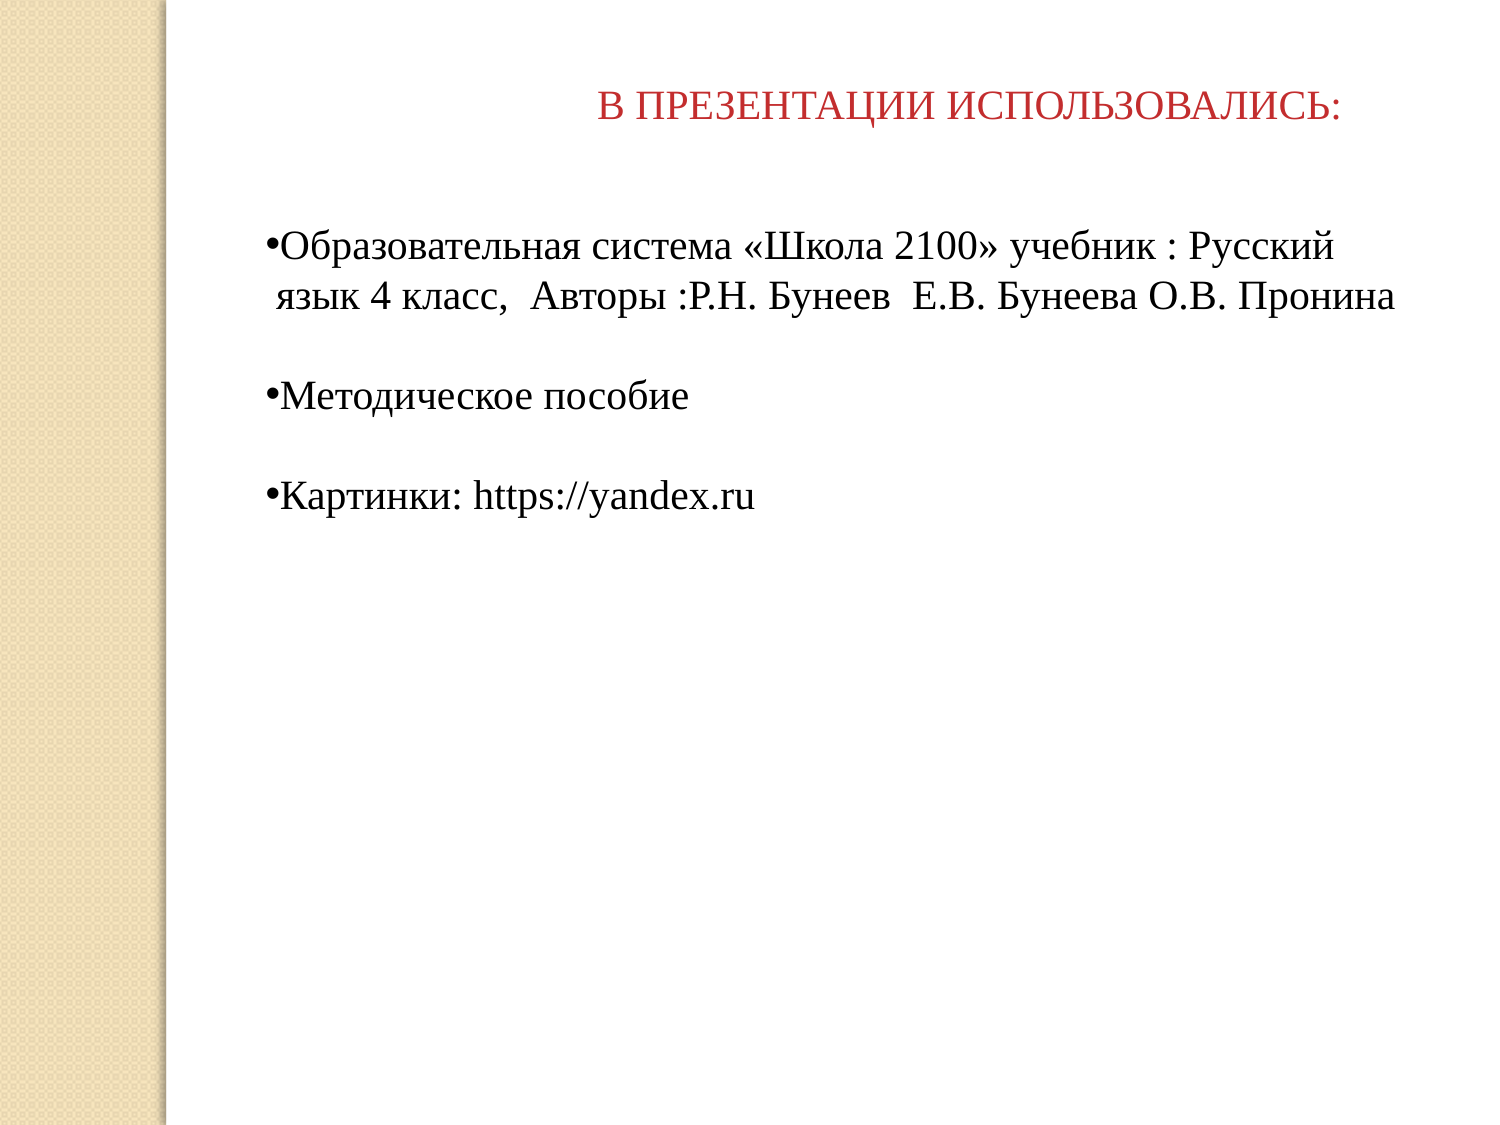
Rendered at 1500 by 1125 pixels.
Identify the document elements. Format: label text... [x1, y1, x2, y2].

text_box В ПРЕЗЕНТАЦИИ ИСПОЛЬЗОВАЛИСЬ: Образовательная система «Школа 2100» учебник : Русский язык 4 класс, Авторы :Р.Н. Бунеев Е.В. Бунеева О.В. Пронина Методическое пособие Картинки: https://yandex.ru [250, 70, 1411, 526]
